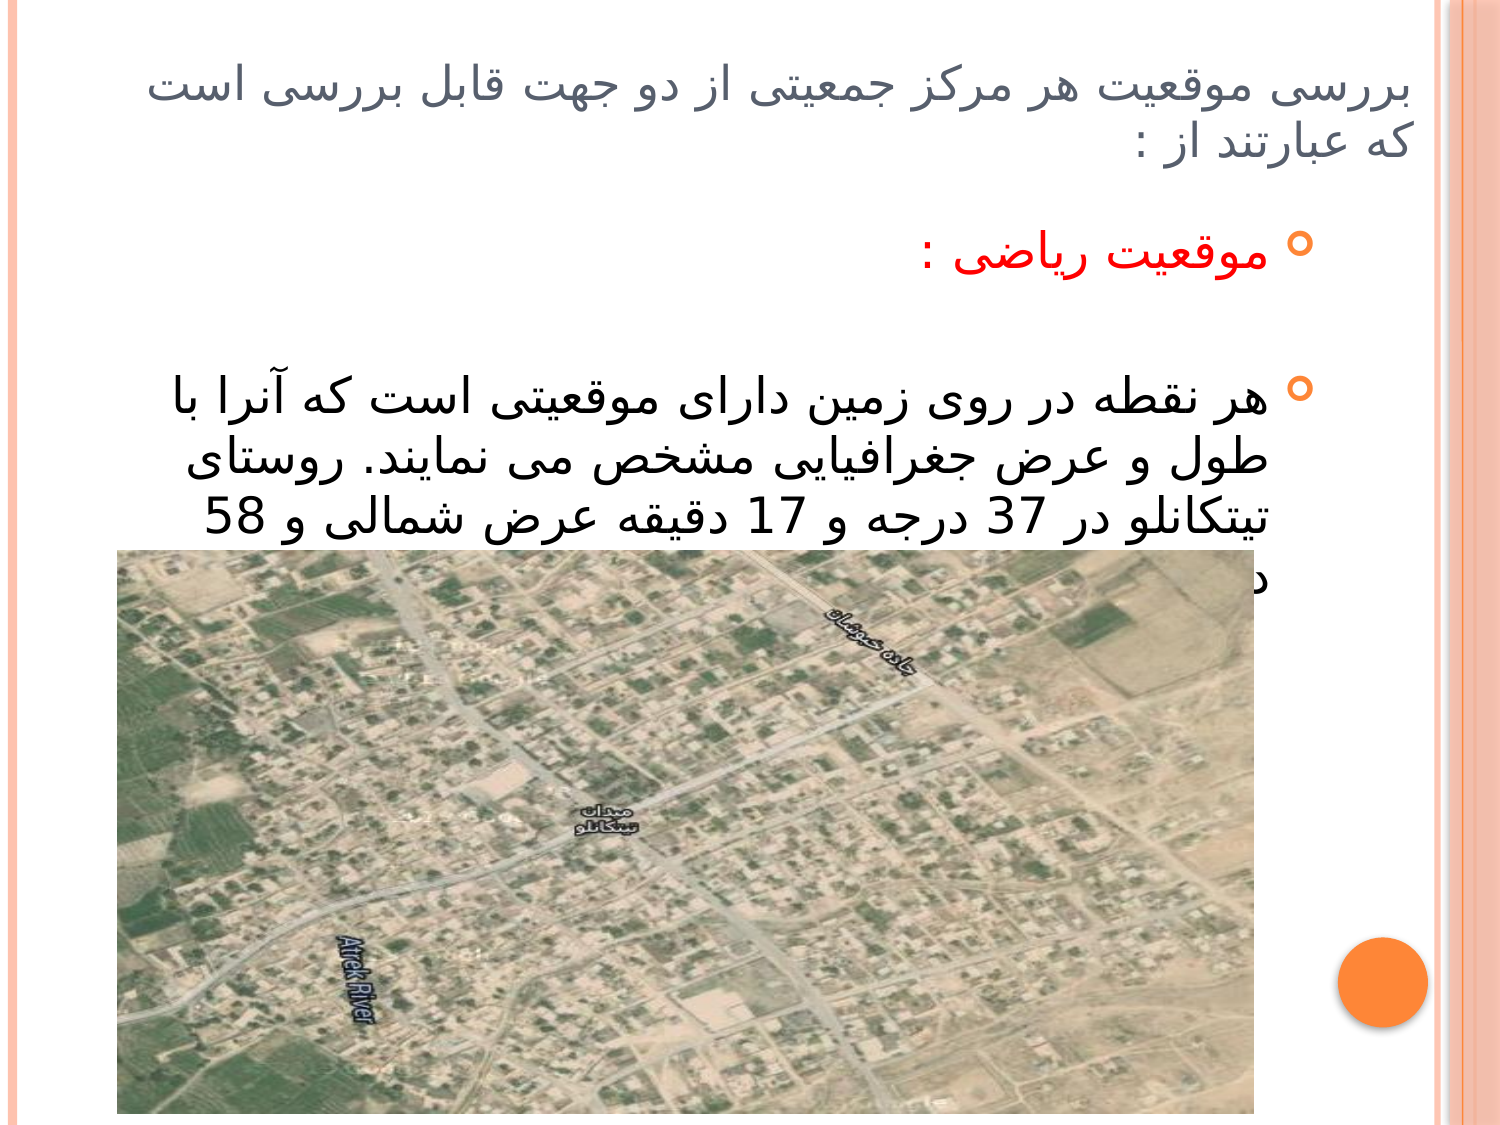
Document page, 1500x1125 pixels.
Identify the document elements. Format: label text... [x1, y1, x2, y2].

picture [116, 550, 1255, 1114]
title بررسی موقعیت هر مرکز جمعیتی از دو جهت قابل بررسی است که عبارتند از : [75, 45, 1430, 233]
list موقعیت ریاضی : هر نقطه در روی زمین دارای موقعیتی است که آنرا با طول و عرض جغرافیایی مشخص می نمایند. روستای تيتكانلو در 37 درجه و 17 دقيقه عرض شمالی و 58 درجه و 17 دقيقه طول شرقي واقع شده است. [105, 210, 1331, 1011]
